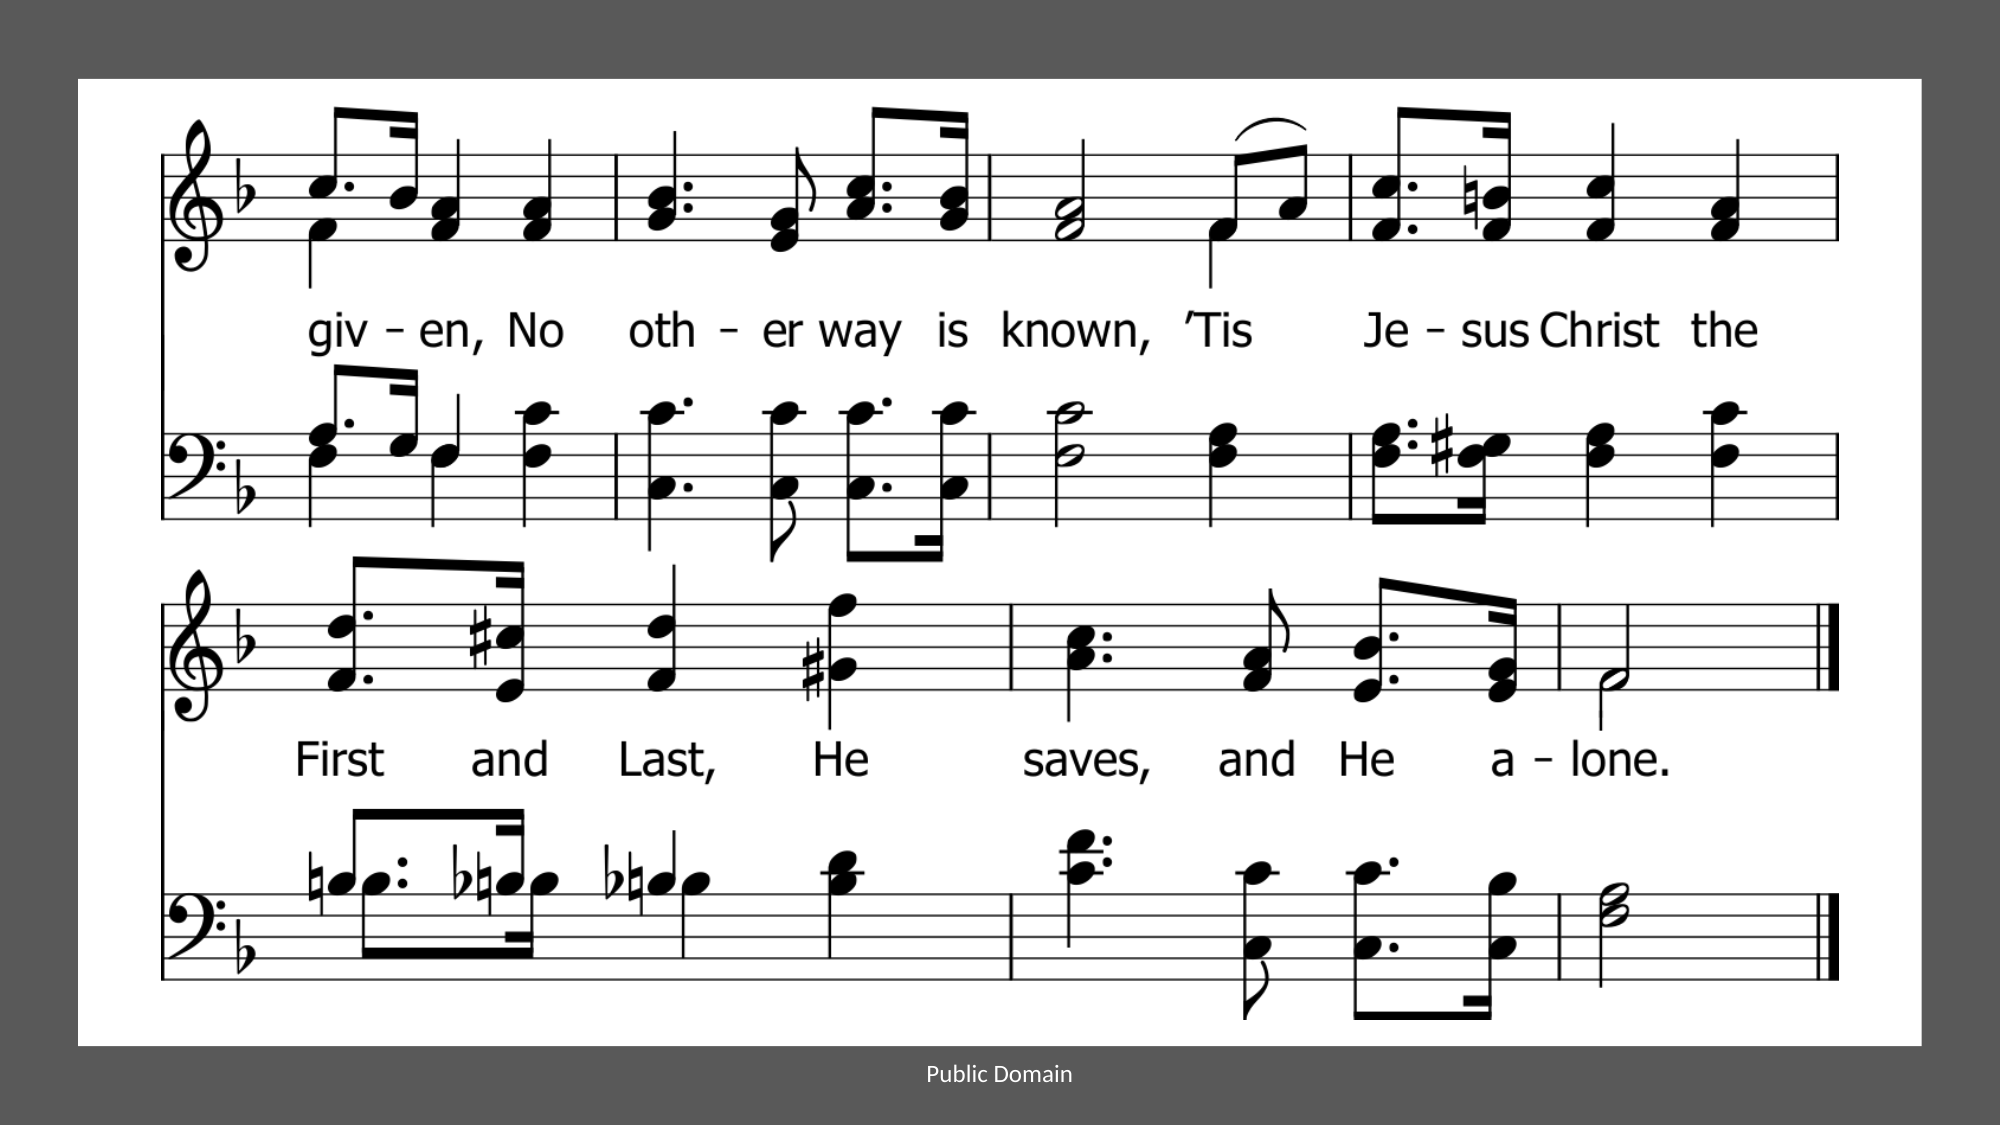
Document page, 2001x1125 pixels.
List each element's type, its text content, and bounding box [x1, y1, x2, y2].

text_box [77, 78, 1923, 1047]
text_box [0, 0, 2000, 1125]
footer Public Domain [662, 1042, 1338, 1103]
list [161, 105, 1839, 1020]
